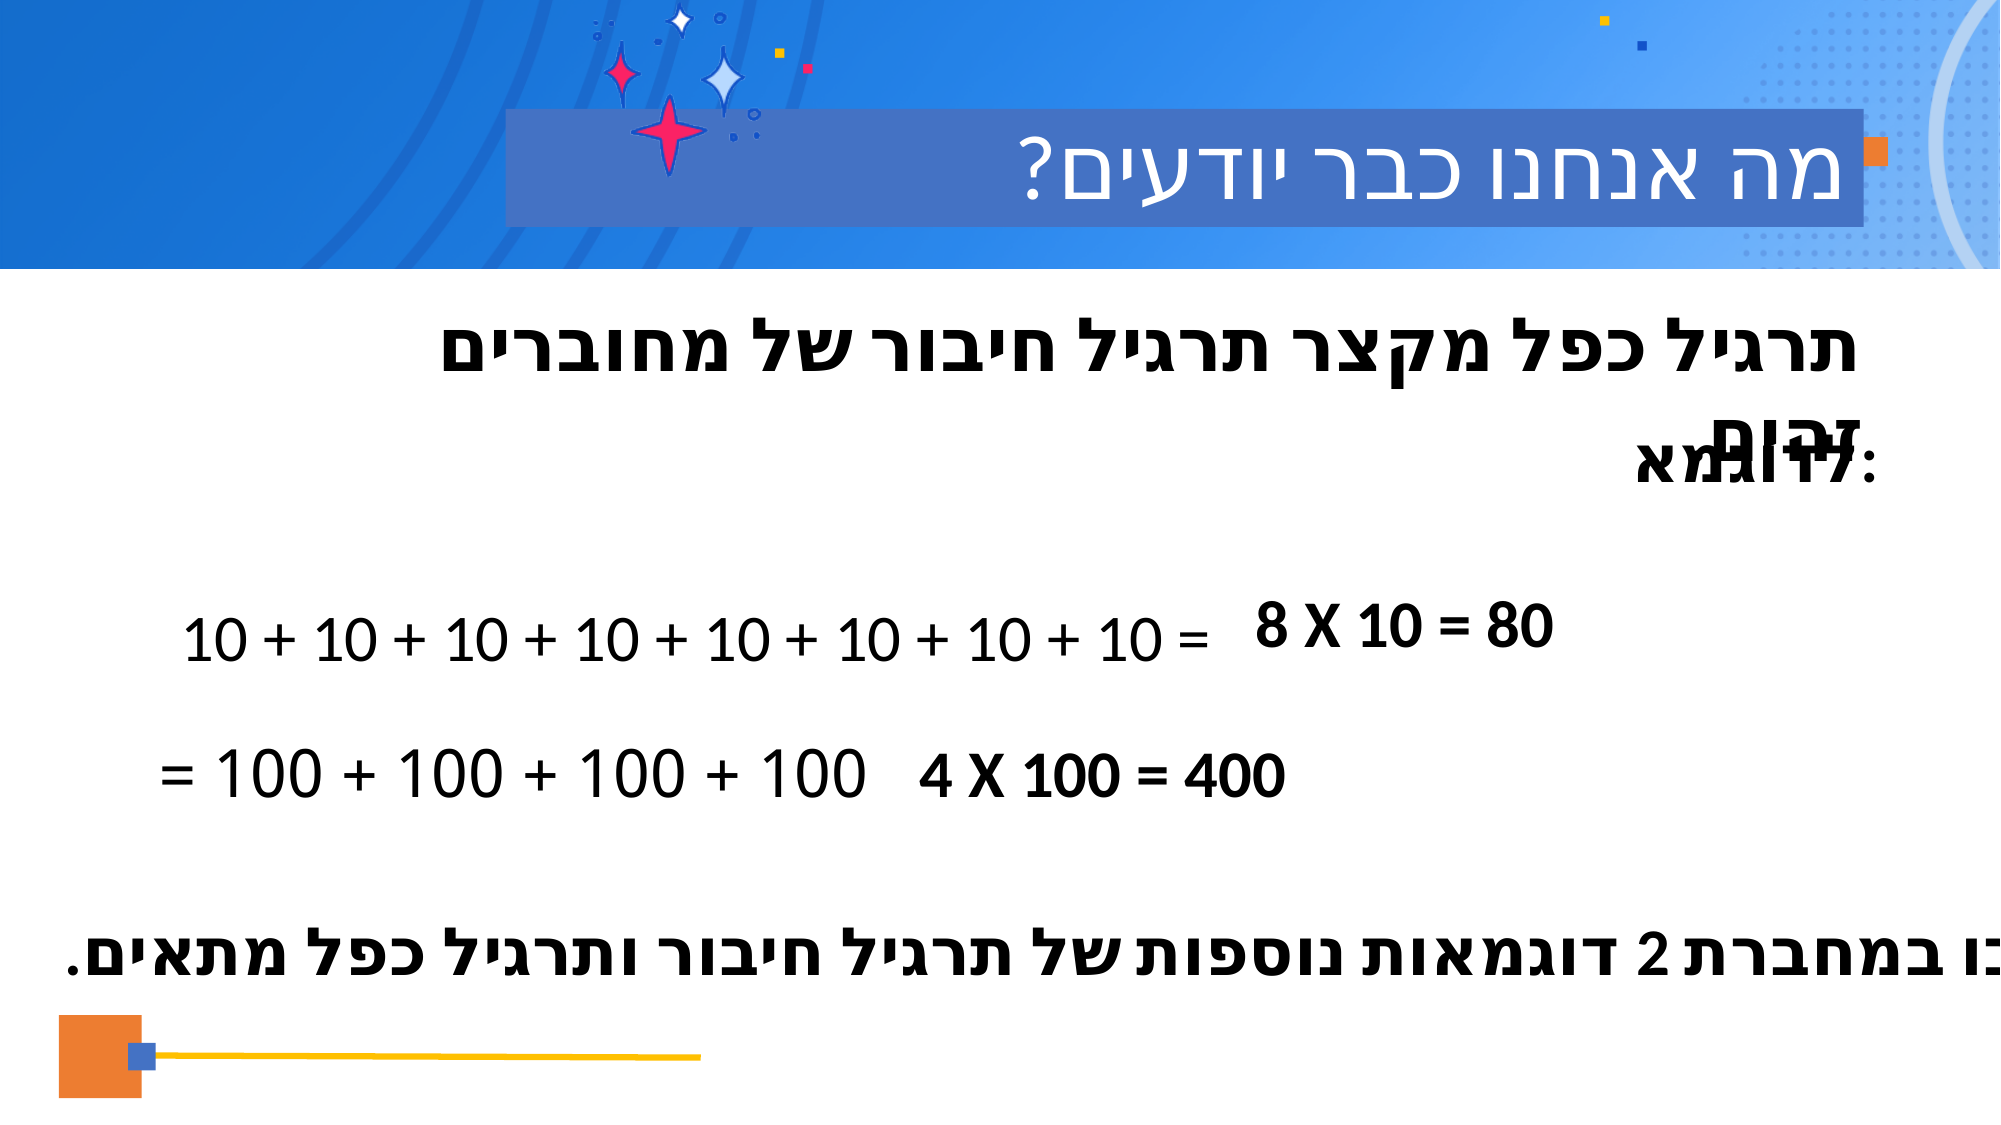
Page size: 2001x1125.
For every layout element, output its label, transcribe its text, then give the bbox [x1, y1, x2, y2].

text_box 10 + 10 + 10 + 10 + 10 + 10 + 10 + 10 = [165, 547, 1242, 682]
text_box תרגיל כפל מקצר תרגיל חיבור של מחוברים זהים. [296, 288, 1879, 484]
picture [0, 0, 2000, 269]
text_box 4 X 100 = 400 [905, 723, 1340, 818]
text_box לדוגמא: [1616, 408, 1894, 504]
title מה אנחנו כבר יודעים? [505, 108, 1864, 227]
text_box 100 + 100 + 100 + 100 = [127, 723, 884, 818]
text_box 8 X 10 = 80 [1213, 573, 1611, 669]
text_box כתבו במחברת 2 דוגמאות נוספות של תרגיל חיבור ותרגיל כפל מתאים. [49, 901, 2000, 996]
